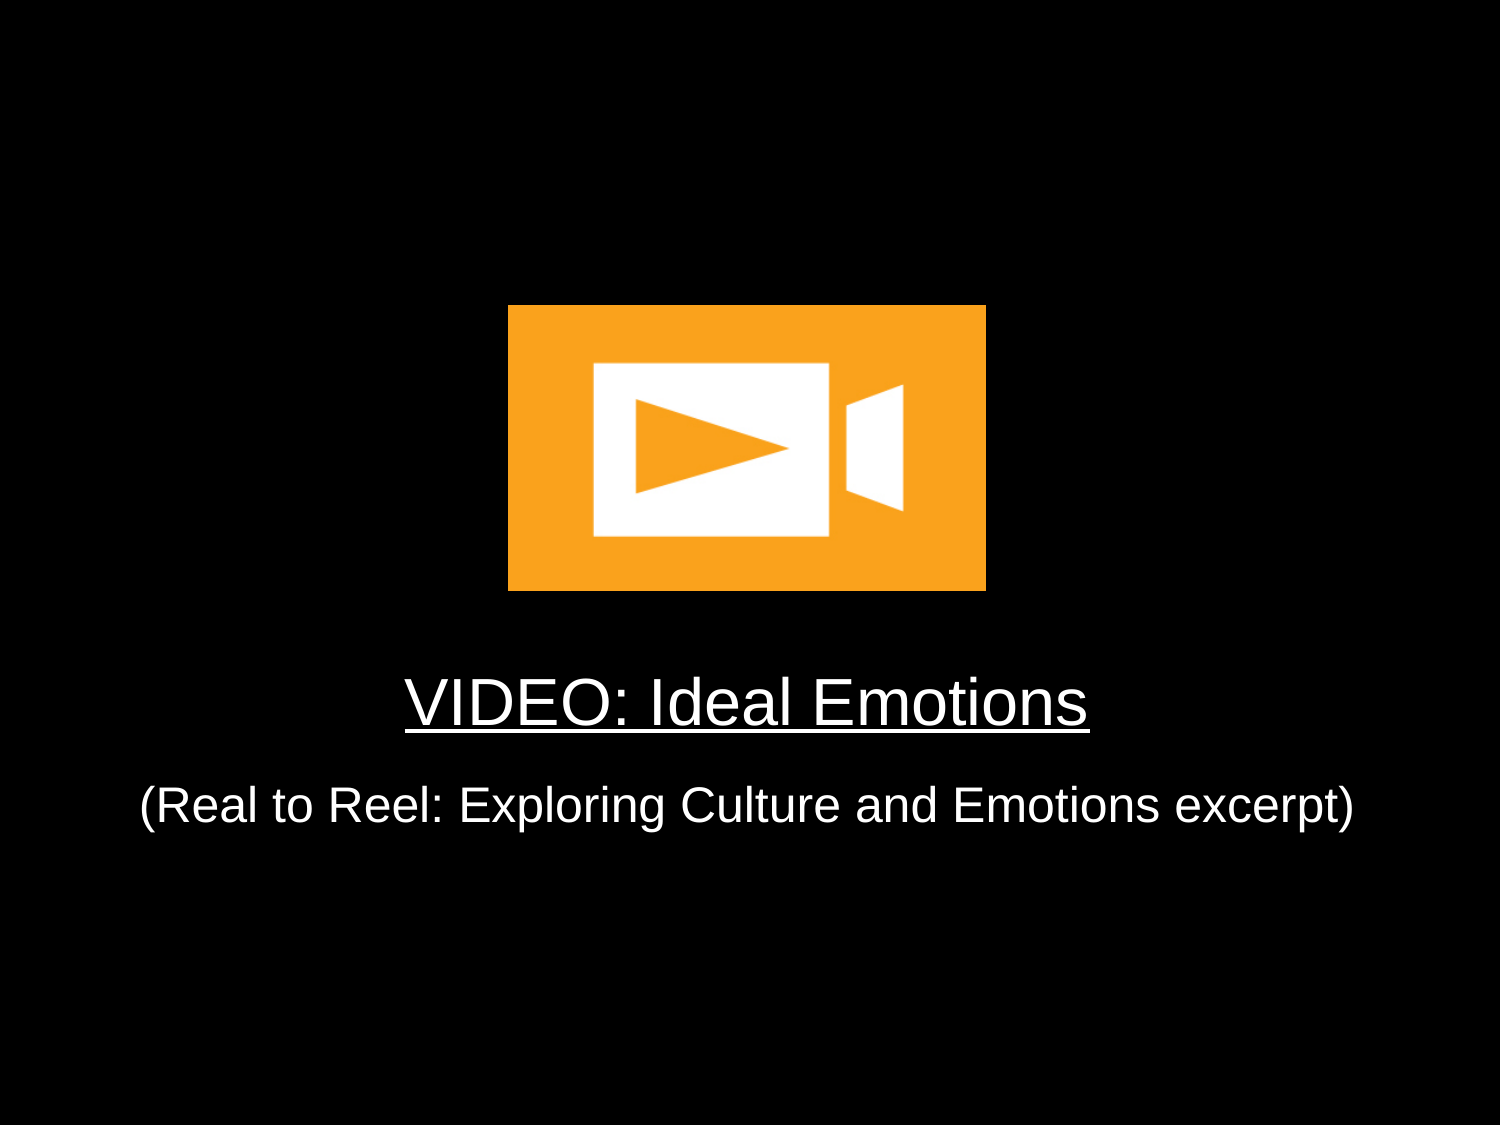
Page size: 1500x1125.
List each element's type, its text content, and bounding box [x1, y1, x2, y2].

picture [508, 304, 987, 591]
text_box VIDEO: Ideal Emotions (Real to Reel: Exploring Culture and Emotions excerpt) [122, 651, 1373, 840]
